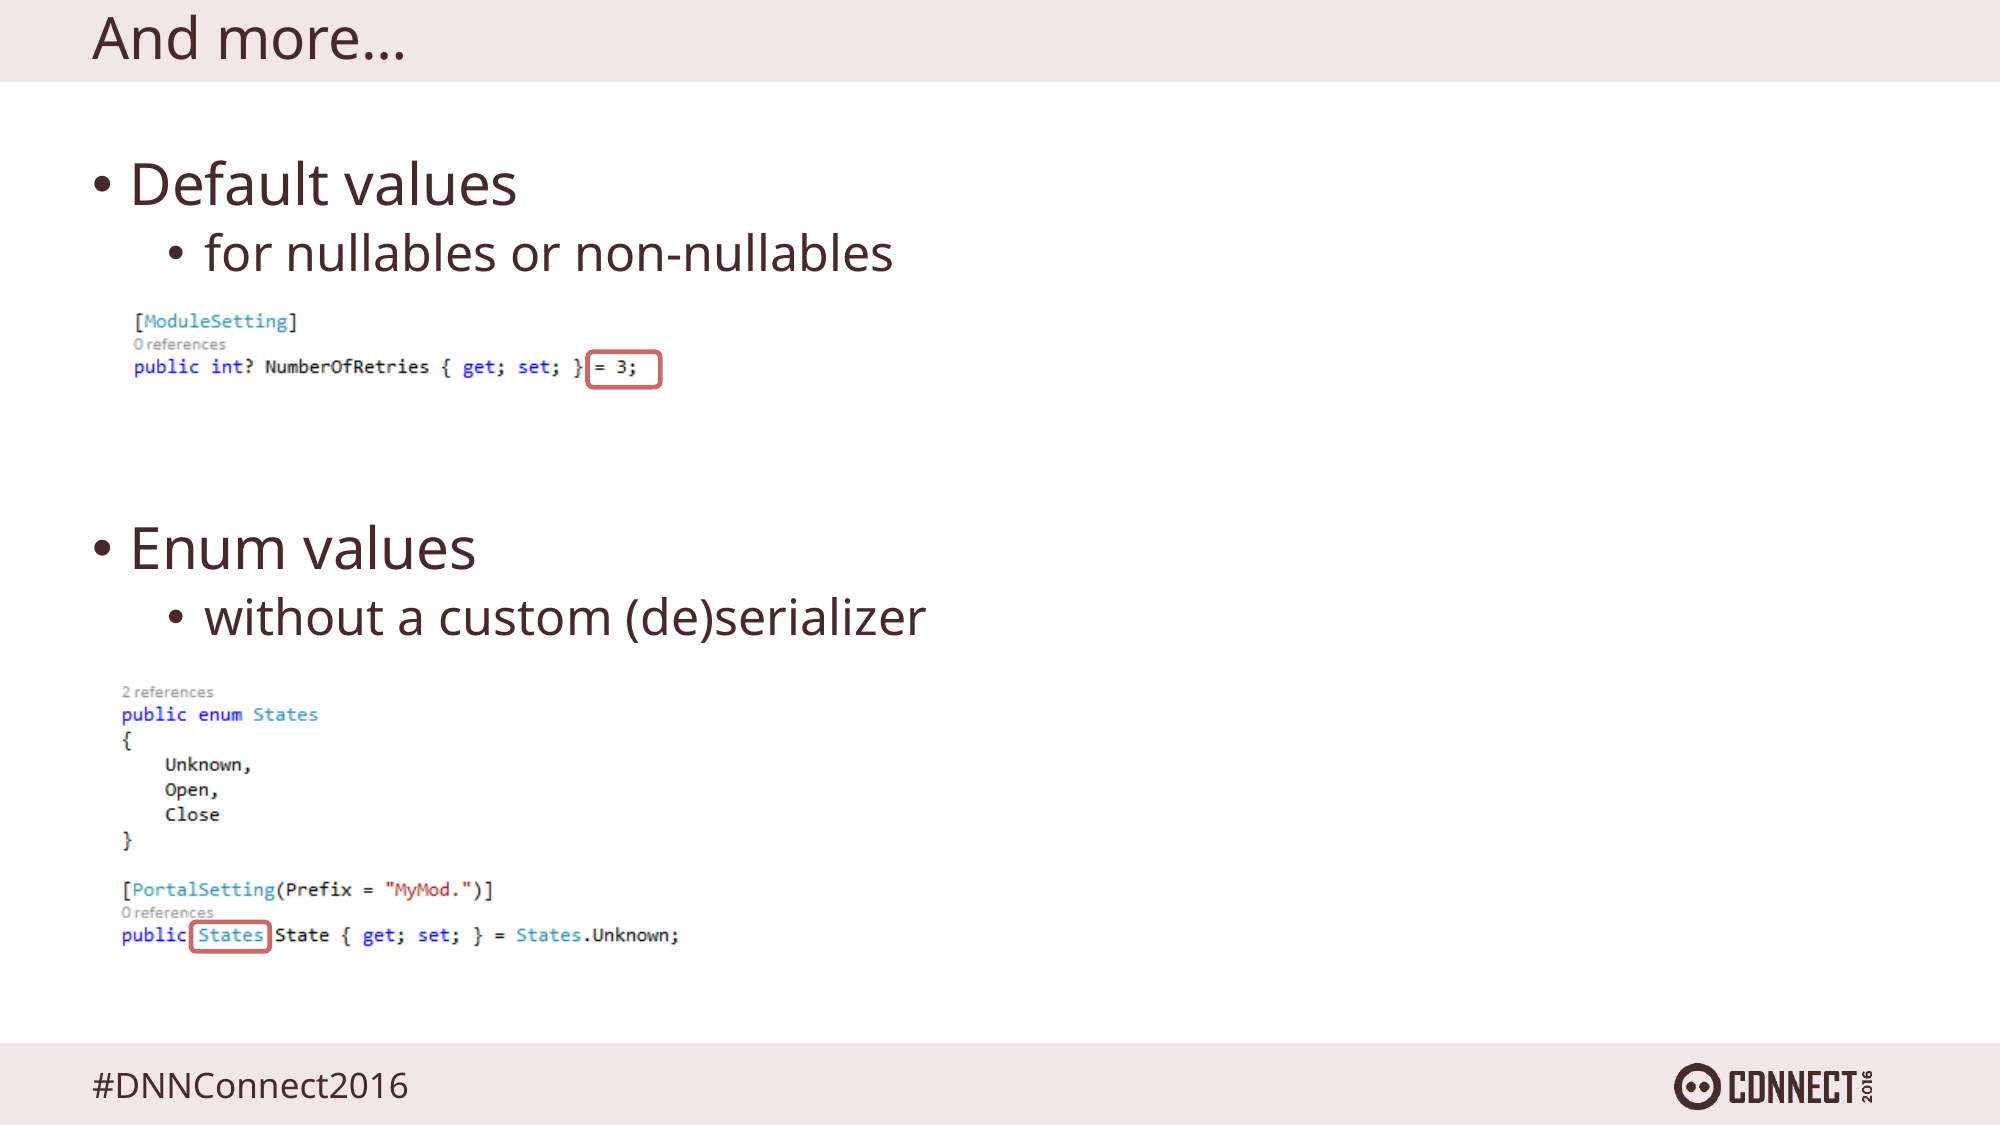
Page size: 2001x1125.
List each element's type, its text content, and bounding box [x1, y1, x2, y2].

title And more… [77, 0, 2000, 83]
picture [1674, 1063, 1872, 1110]
picture [67, 660, 748, 965]
list Default values for nullables or non-nullables Enum values without a custom (de)serializer [77, 147, 1844, 997]
picture [109, 287, 748, 401]
